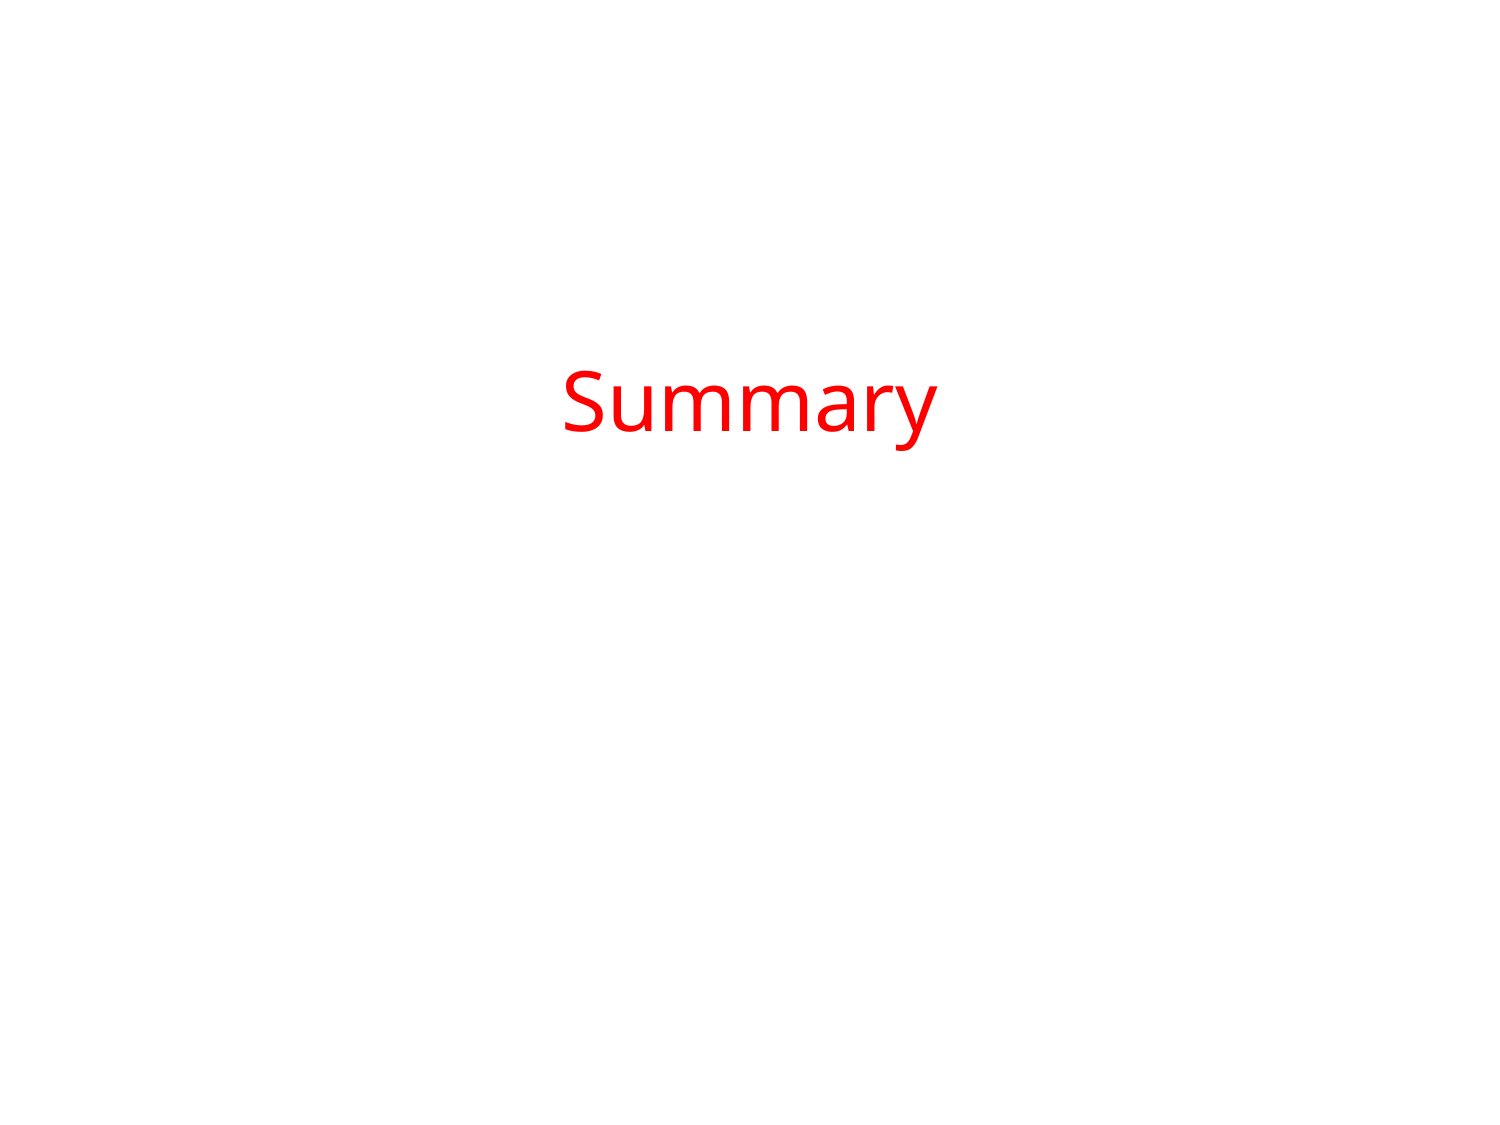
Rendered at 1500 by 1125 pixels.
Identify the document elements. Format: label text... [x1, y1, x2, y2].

text_box Summary [74, 340, 1425, 497]
